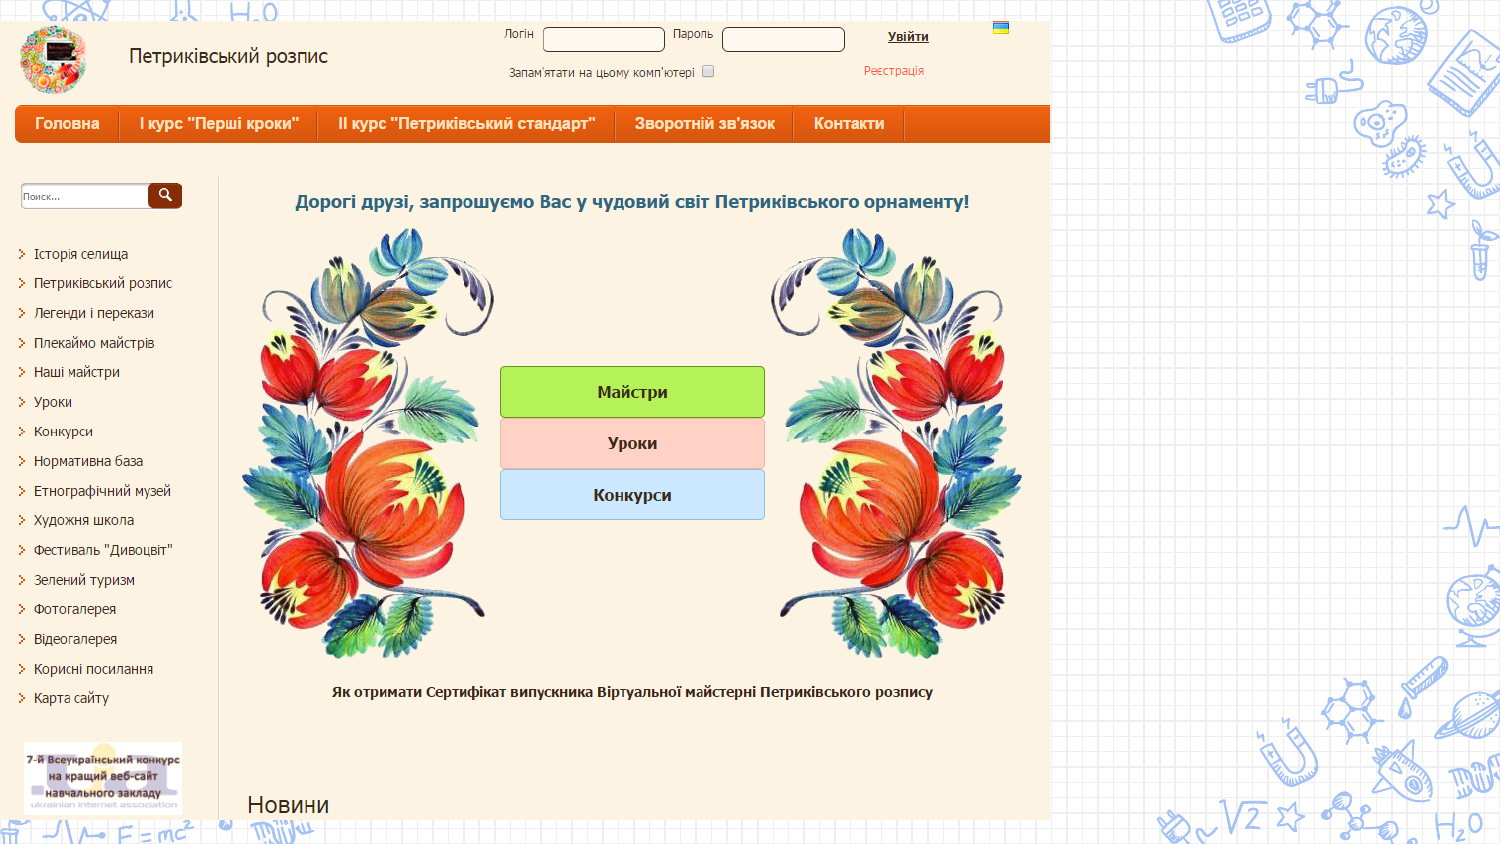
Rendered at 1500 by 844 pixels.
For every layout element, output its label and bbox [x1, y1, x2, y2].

picture [0, 21, 1051, 820]
